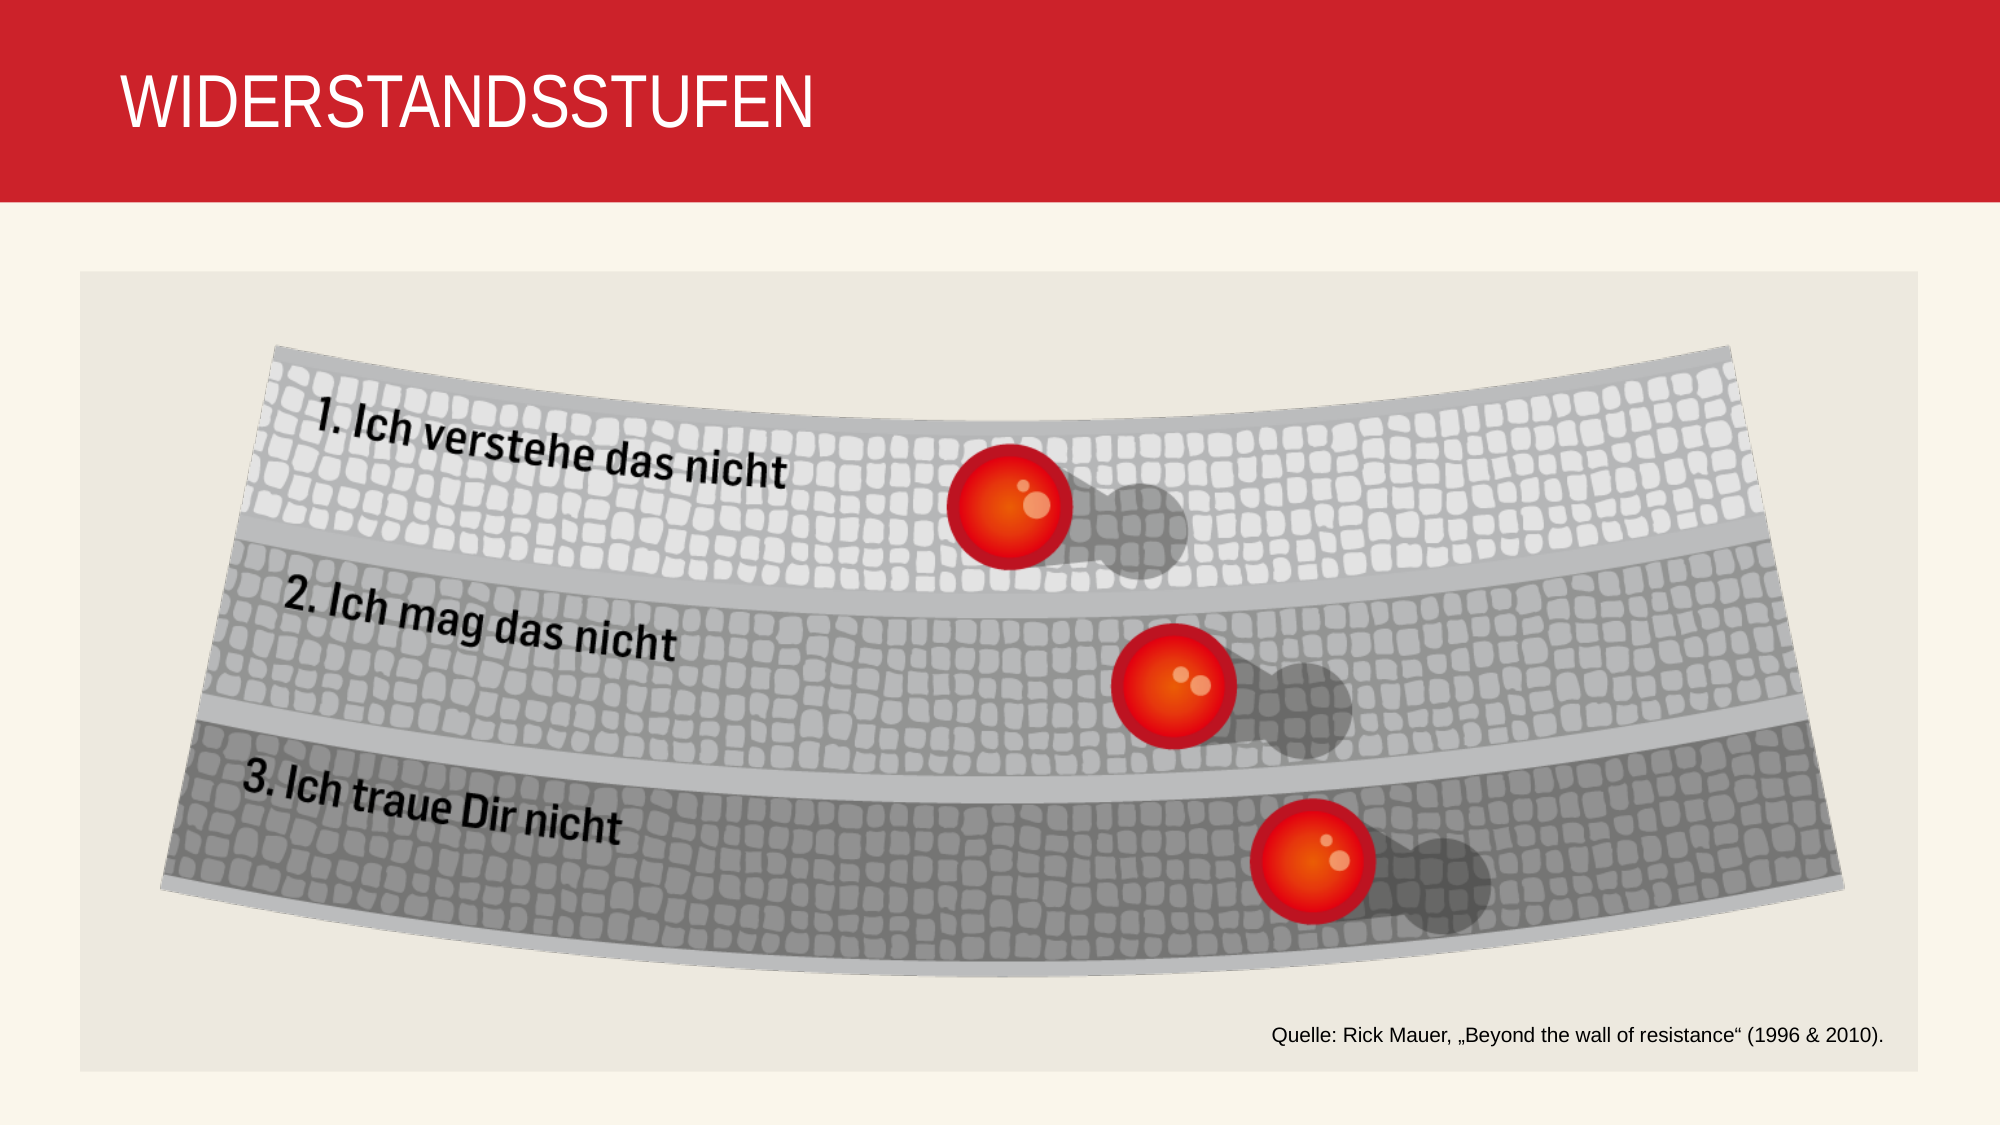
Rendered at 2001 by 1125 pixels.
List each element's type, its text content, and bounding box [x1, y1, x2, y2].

picture [117, 291, 1882, 1052]
title WIDERSTANDSSTUFEN [105, 13, 1893, 192]
text_box Quelle: Rick Mauer, „Beyond the wall of resistance“ (1996 & 2010). [1256, 1014, 1900, 1055]
text_box [79, 271, 1919, 1073]
